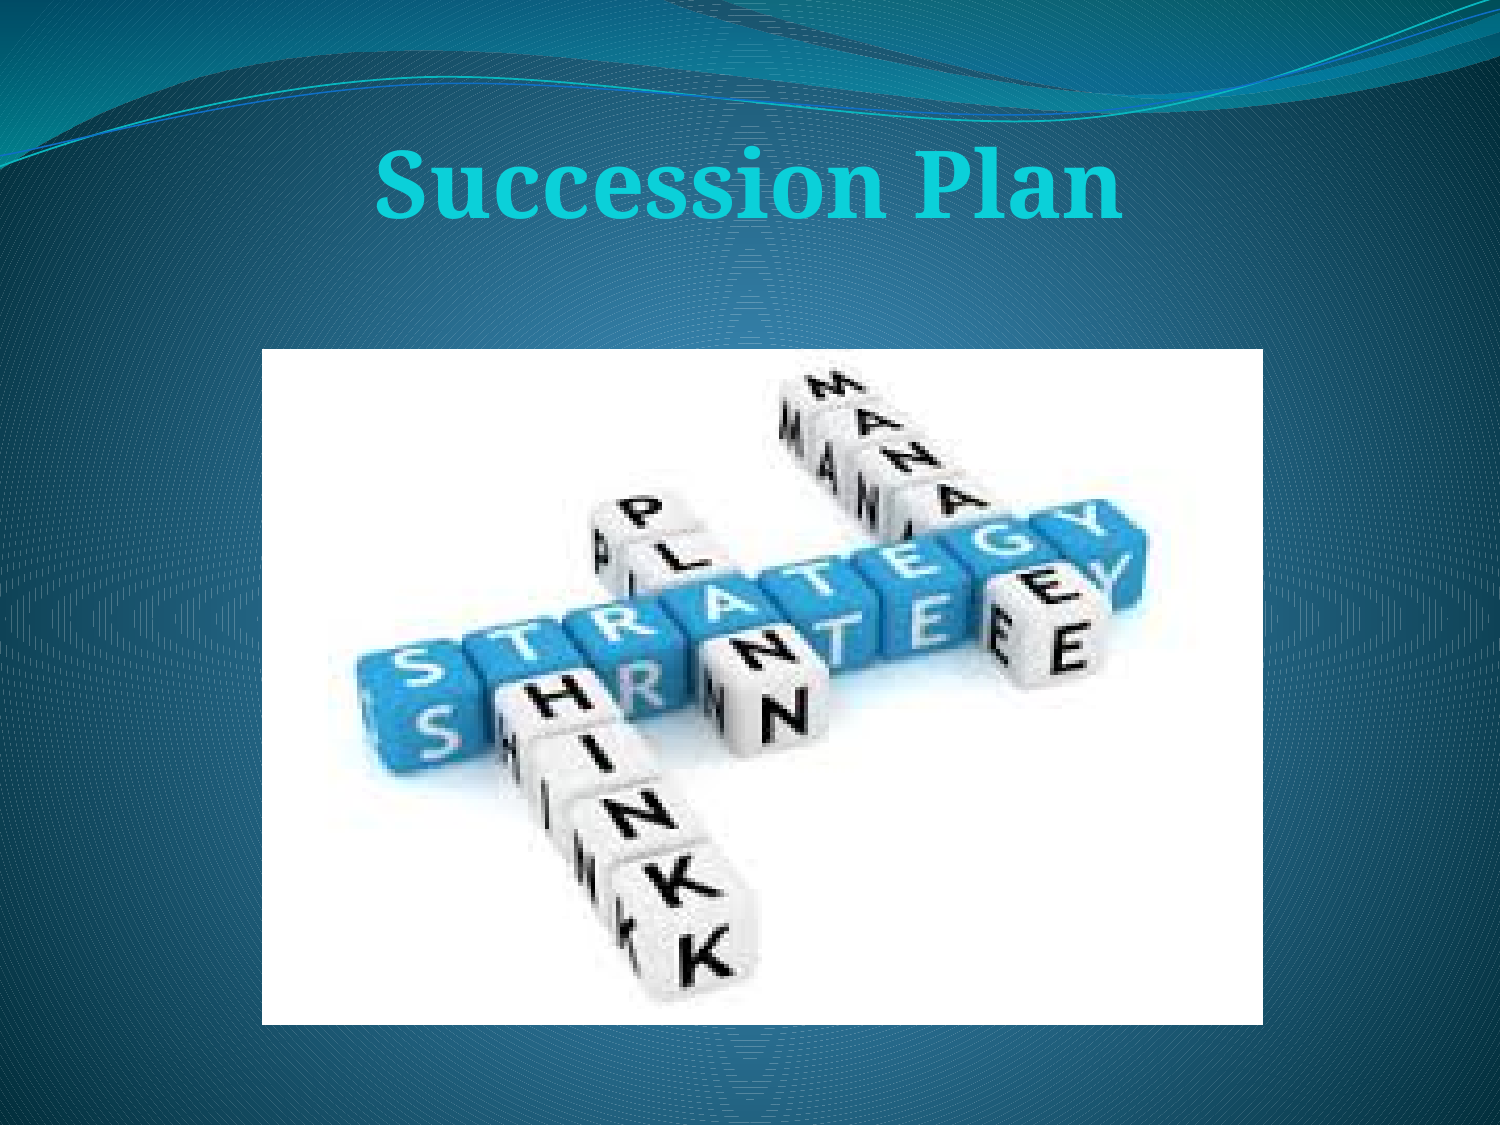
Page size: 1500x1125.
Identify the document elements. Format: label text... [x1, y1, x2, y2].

title Succession Plan [75, 87, 1425, 238]
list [262, 349, 1263, 1026]
